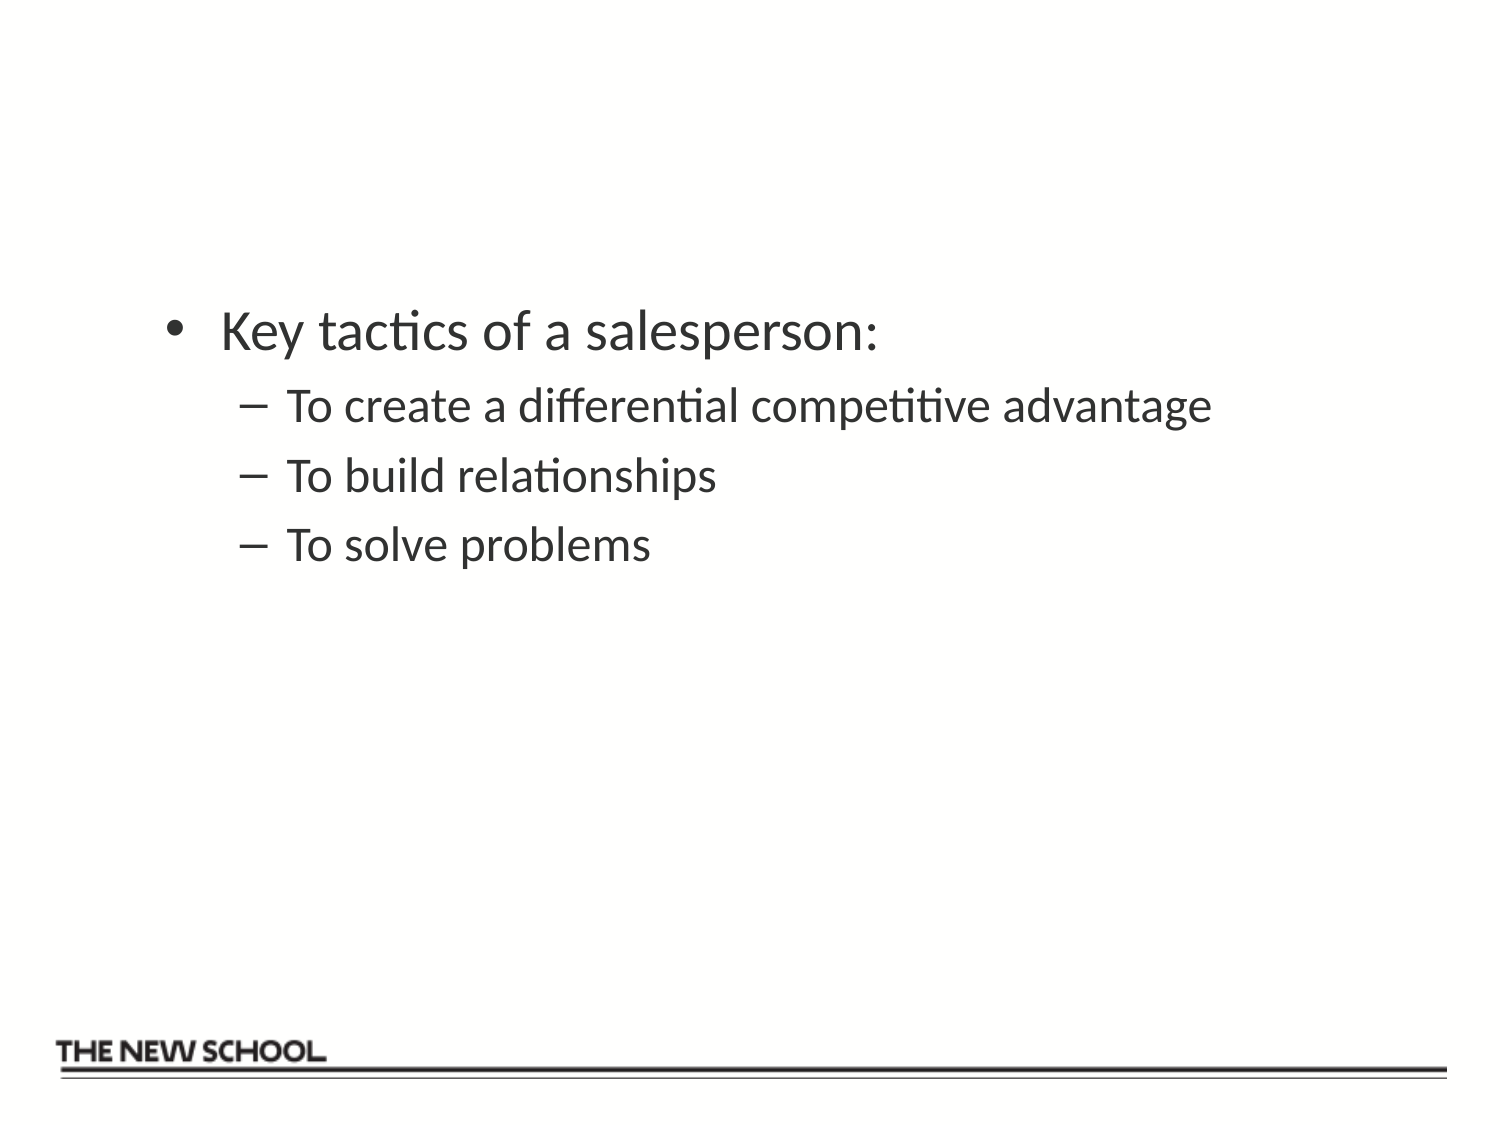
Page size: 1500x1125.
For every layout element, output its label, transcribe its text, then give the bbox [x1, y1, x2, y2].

list Key tactics of a salesperson: To create a differential competitive advantage To build relationships To solve problems [150, 284, 1350, 950]
